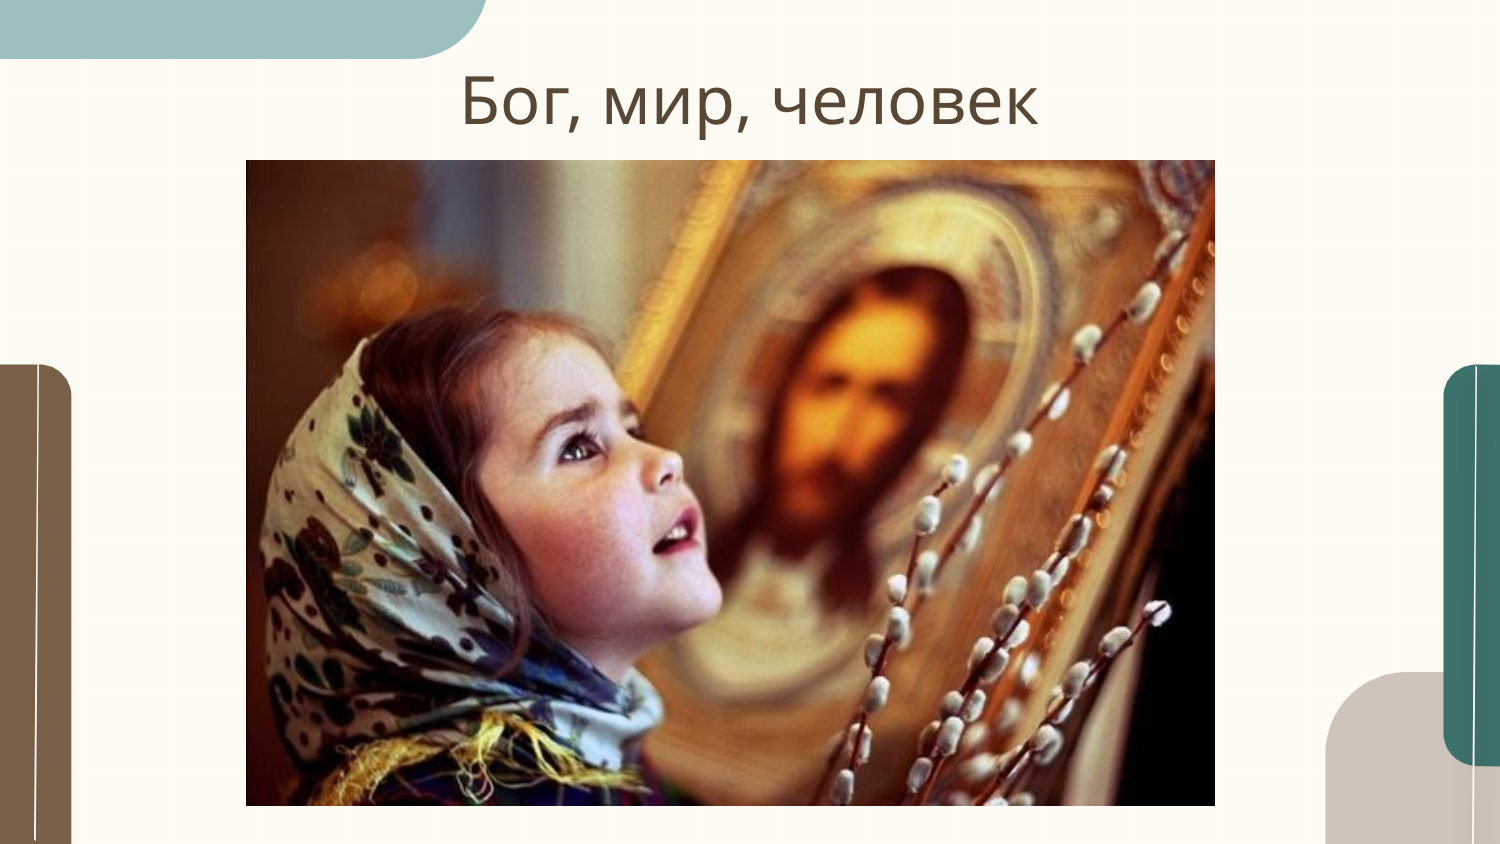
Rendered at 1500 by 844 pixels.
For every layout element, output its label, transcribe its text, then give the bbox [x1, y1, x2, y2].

picture [0, 0, 1500, 844]
title Бог, мир, человек [103, 45, 1397, 161]
